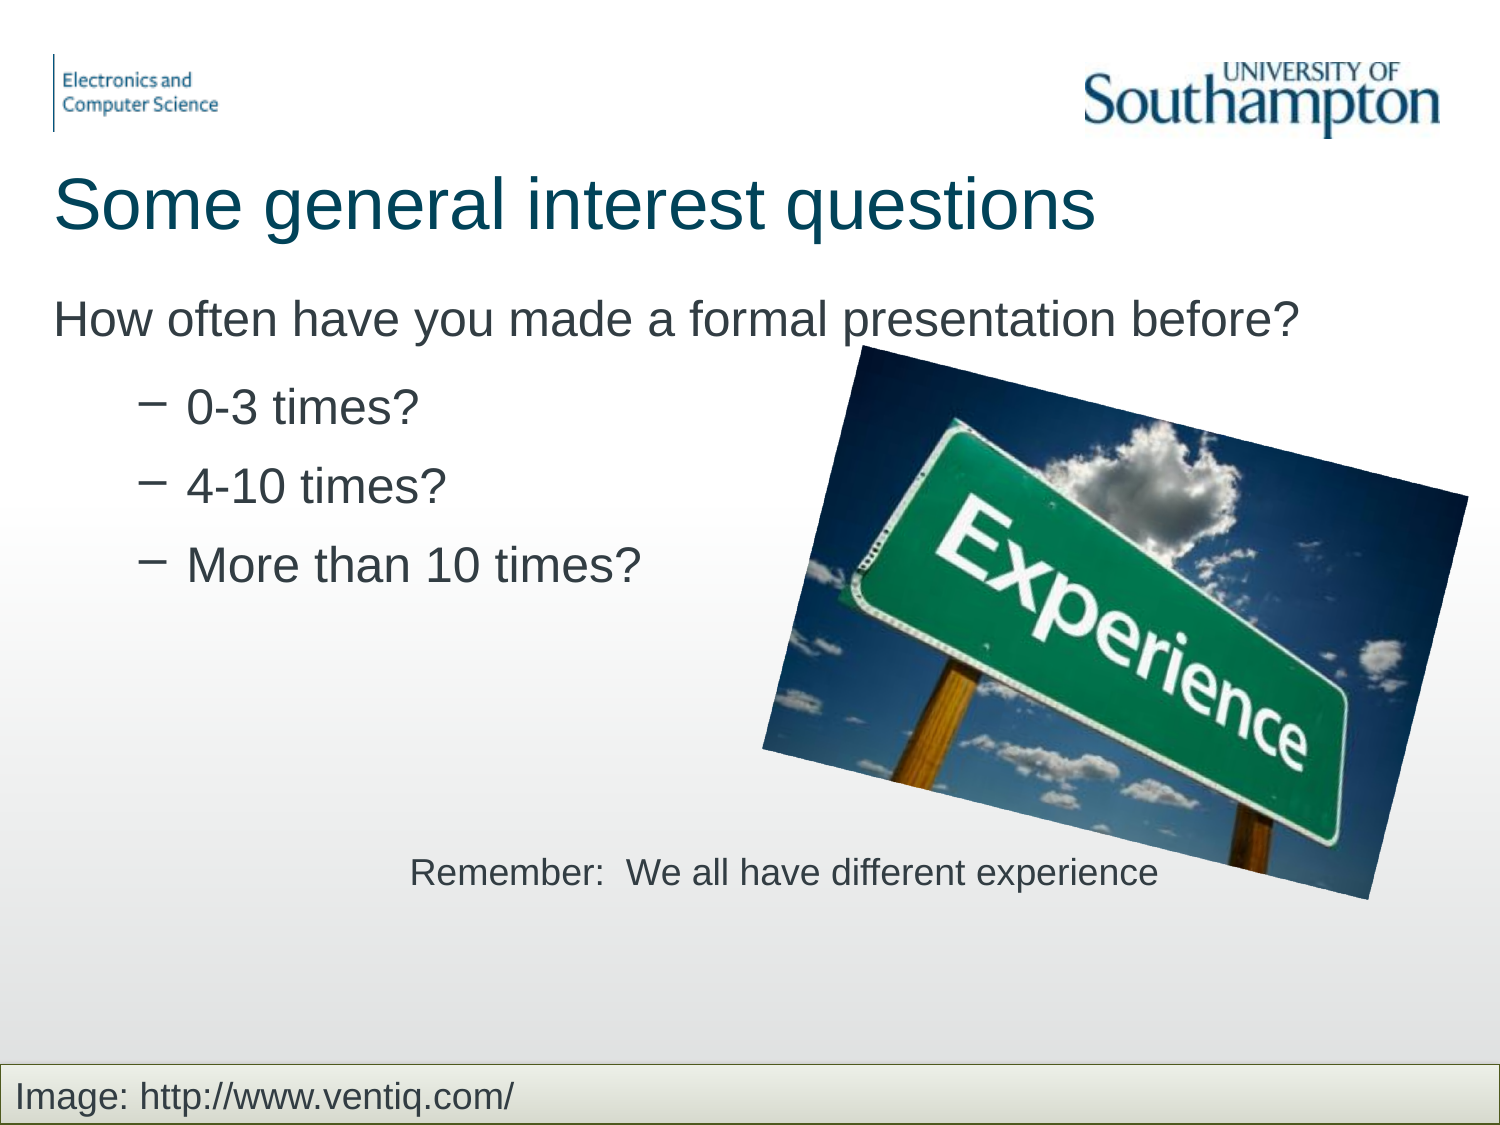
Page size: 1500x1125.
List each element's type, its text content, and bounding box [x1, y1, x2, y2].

text_box Image: http://www.ventiq.com/ [0, 1064, 1500, 1125]
text_box Remember: We all have different experience [394, 840, 797, 901]
list How often have you made a formal presentation before? 0-3 times? 4-10 times? More than 10 times? [53, 278, 1447, 954]
picture [1085, 62, 1440, 139]
picture [763, 284, 1468, 960]
title Some general interest questions [53, 148, 1447, 256]
